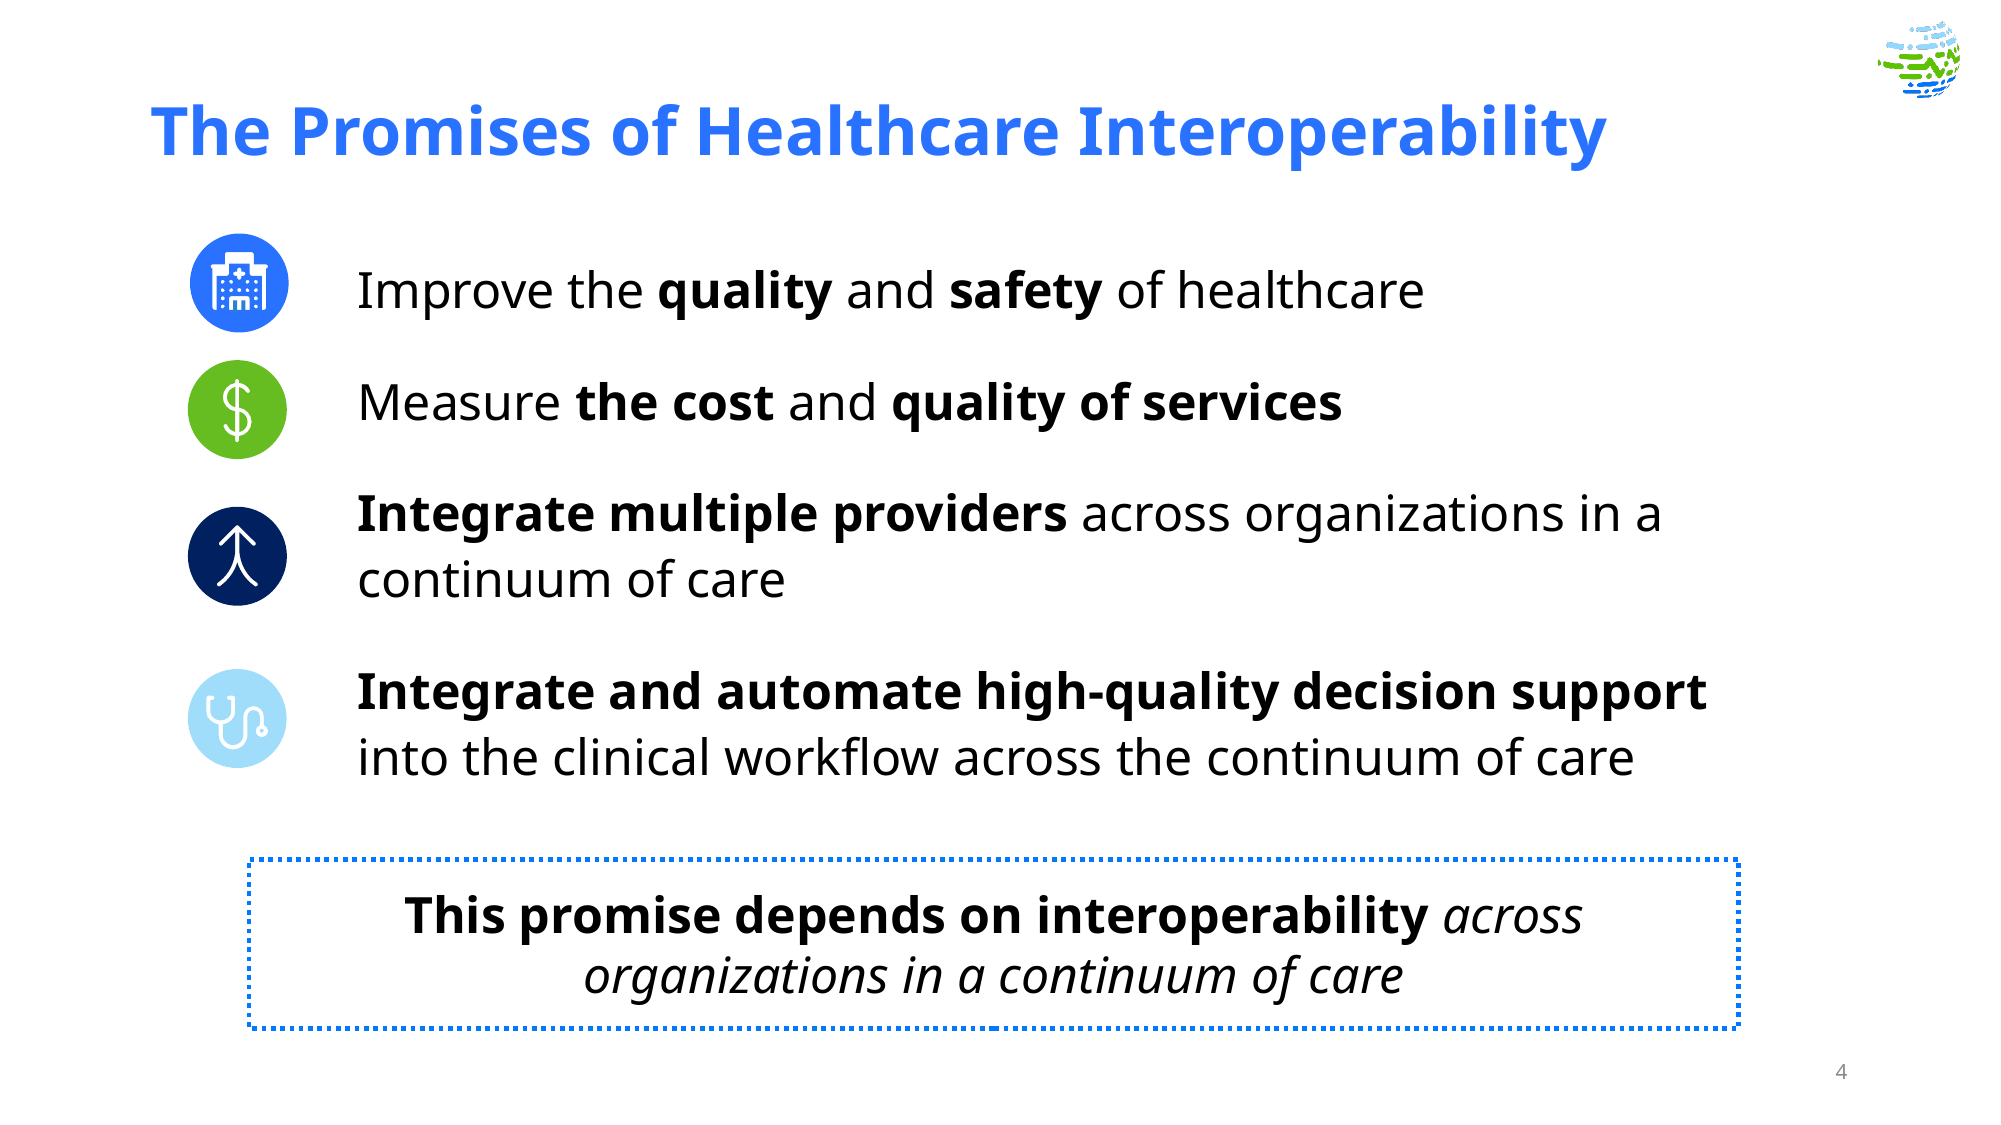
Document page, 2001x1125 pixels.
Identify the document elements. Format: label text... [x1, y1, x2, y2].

text_box [187, 506, 287, 606]
picture [1877, 20, 1968, 98]
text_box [187, 360, 287, 460]
text_box [216, 263, 262, 309]
text_box This promise depends on interoperability across organizations in a continuum of care [248, 858, 1740, 1029]
list Improve the quality and safety of healthcare Measure the cost and quality of services Integrate multiple providers across organizations in a continuum of care Integrate and automate high-quality decision support into the clinical workflow across the continuum of care [357, 252, 1739, 859]
slide_number 4 [1412, 1042, 1863, 1103]
text_box [187, 669, 287, 769]
text_box [241, 300, 246, 309]
text_box [189, 233, 289, 333]
text_box [233, 300, 238, 313]
title The Promises of Healthcare Interoperability [150, 61, 1731, 203]
